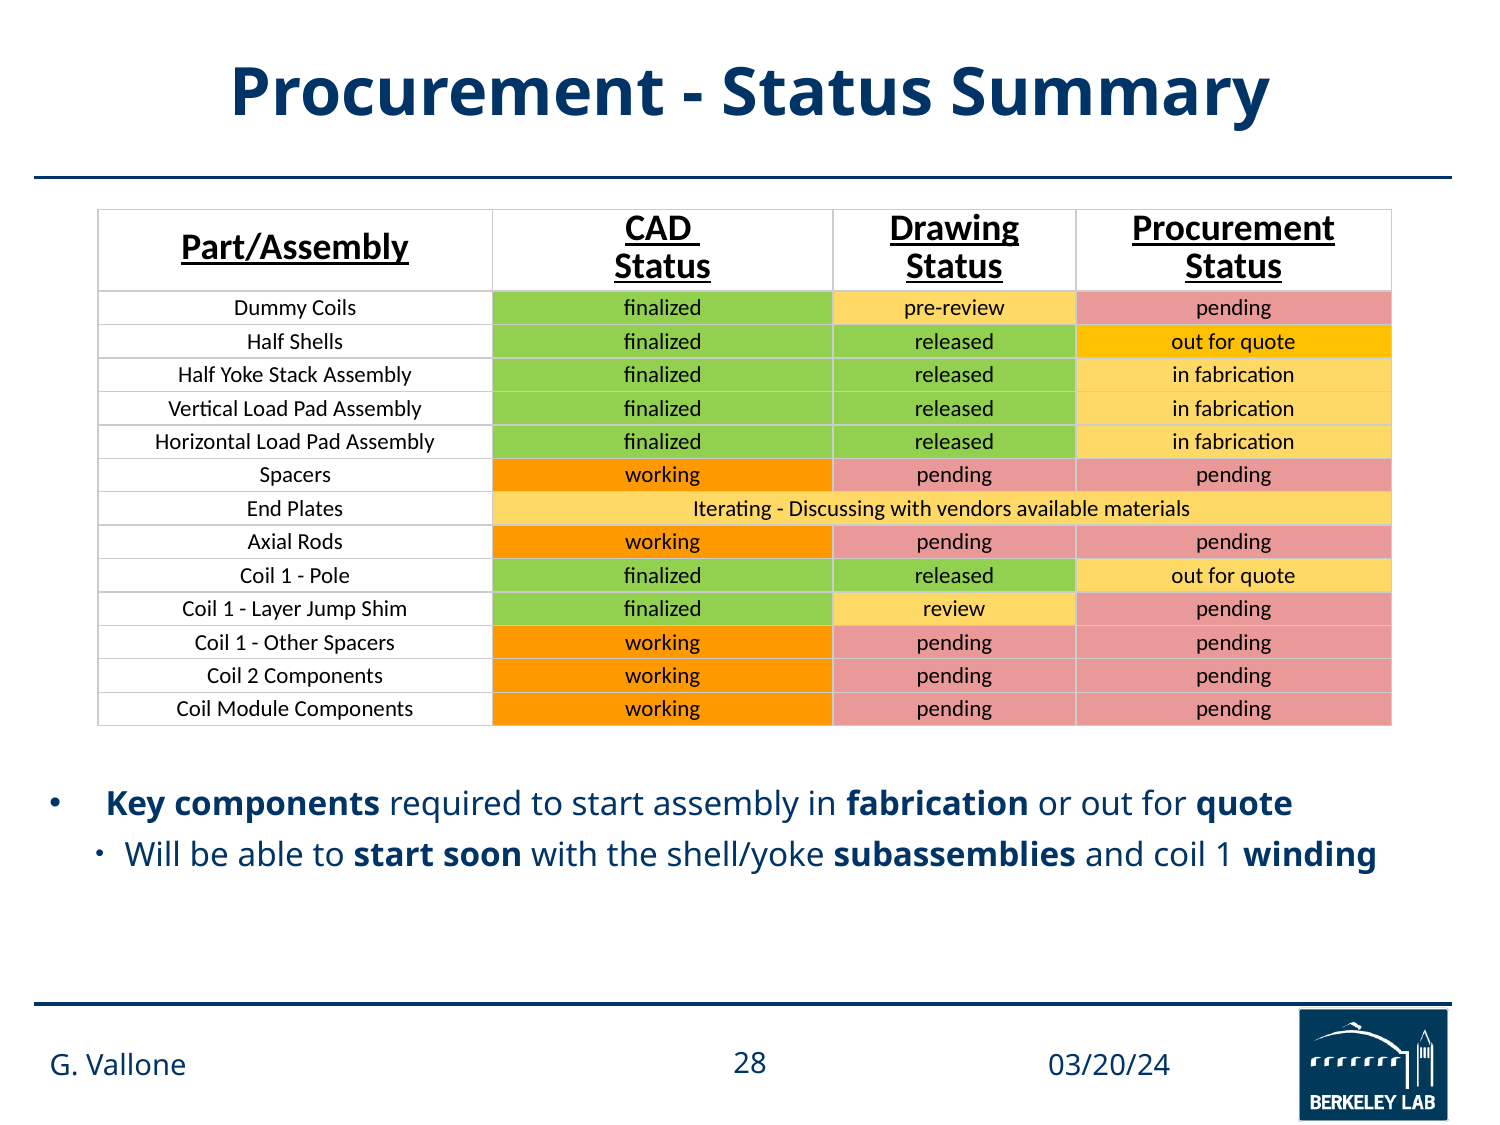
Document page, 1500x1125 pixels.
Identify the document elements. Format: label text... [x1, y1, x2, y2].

table_cell review [834, 593, 1075, 625]
table_cell Vertical Load Pad Assembly [99, 392, 492, 424]
picture [1293, 1006, 1452, 1125]
table_cell finalized [493, 593, 832, 625]
table_cell Spacers [99, 459, 492, 491]
table_cell pending [834, 659, 1075, 692]
table_cell released [834, 559, 1075, 591]
table_cell Coil 1 - Layer Jump Shim [99, 593, 492, 625]
table_cell out for quote [1077, 325, 1391, 357]
table_cell pending [1077, 593, 1391, 625]
table_header Procurement Status [1077, 210, 1391, 290]
list Key components required to start assembly in fabrication or out for quote Will be able to start soon with the shell/yoke subassemblies and coil 1 winding [34, 774, 1455, 1004]
table_cell released [834, 359, 1075, 391]
table_cell finalized [493, 292, 832, 324]
table_cell finalized [493, 325, 832, 357]
table_cell working [493, 626, 832, 658]
table_cell pending [1077, 659, 1391, 692]
table_cell finalized [493, 426, 832, 458]
table_cell Coil 1 - Other Spacers [99, 626, 492, 658]
table_cell finalized [493, 559, 832, 591]
table_cell pending [1077, 626, 1391, 658]
table_cell released [834, 392, 1075, 424]
table_cell in fabrication [1077, 426, 1391, 458]
table_cell pending [834, 526, 1075, 558]
table_cell in fabrication [1077, 392, 1391, 424]
table_cell finalized [493, 359, 832, 391]
table_cell released [834, 426, 1075, 458]
slide_number 28 [575, 1034, 925, 1095]
table_cell Half Shells [99, 325, 492, 357]
table_cell pending [1077, 693, 1391, 725]
table_cell Coil 1 - Pole [99, 559, 492, 591]
table_cell working [493, 459, 832, 491]
table_cell pending [1077, 292, 1391, 324]
table_cell pending [834, 626, 1075, 658]
table_cell pending [834, 459, 1075, 491]
table_cell Coil 2 Components [99, 659, 492, 692]
table_header CAD Status [493, 210, 832, 290]
table_cell Half Yoke Stack Assembly [99, 359, 492, 391]
footer G. Vallone [34, 1034, 510, 1095]
table_cell working [493, 659, 832, 692]
table_cell working [493, 693, 832, 725]
table_cell in fabrication [1077, 359, 1391, 391]
table_header Part/Assembly [99, 210, 492, 290]
table_cell finalized [493, 392, 832, 424]
table_cell pre-review [834, 292, 1075, 324]
table_cell working [493, 526, 832, 558]
table_cell pending [1077, 526, 1391, 558]
table_cell Coil Module Components [99, 693, 492, 725]
table_cell out for quote [1077, 559, 1391, 591]
table_cell End Plates [99, 492, 492, 524]
table_cell released [834, 325, 1075, 357]
table_cell pending [834, 693, 1075, 725]
table_cell Dummy Coils [99, 292, 492, 324]
table_cell Iterating - Discussing with vendors available materials [493, 492, 1391, 524]
table_header Drawing Status [834, 210, 1075, 290]
table_cell pending [1077, 459, 1391, 491]
table_cell Axial Rods [99, 526, 492, 558]
title Procurement - Status Summary [111, 29, 1389, 148]
table_cell Horizontal Load Pad Assembly [99, 426, 492, 458]
